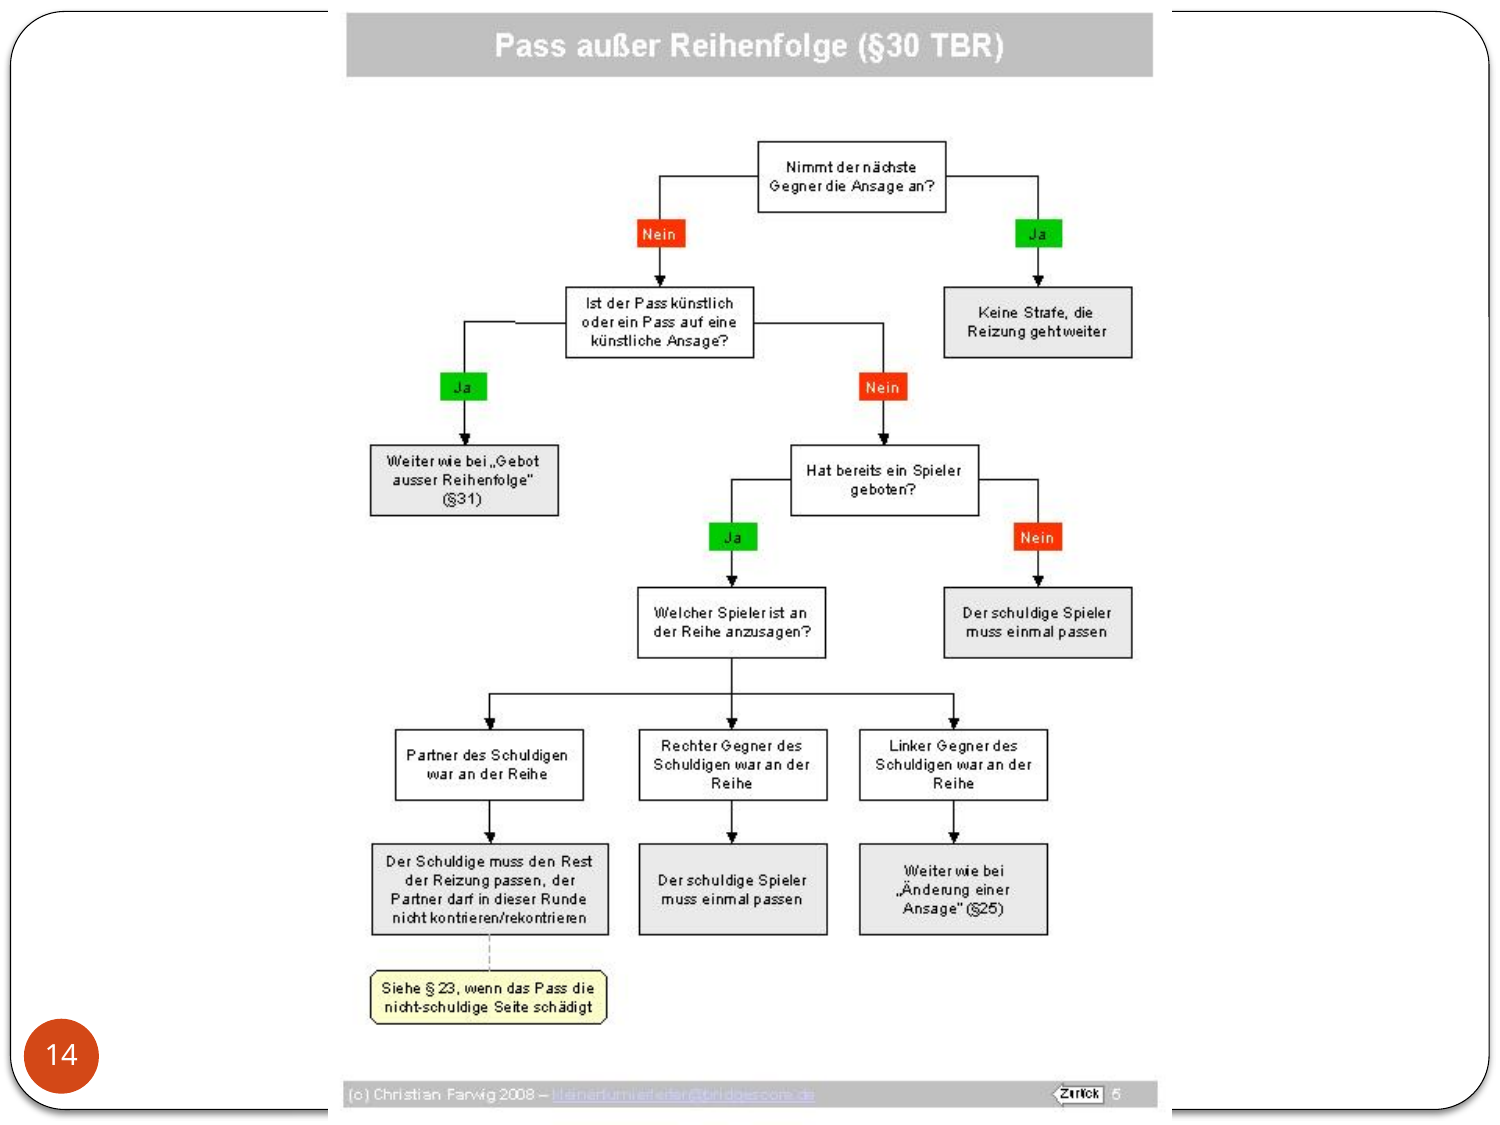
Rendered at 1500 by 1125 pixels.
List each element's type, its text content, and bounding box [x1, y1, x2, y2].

picture [327, 0, 1173, 1125]
slide_number 14 [23, 1018, 99, 1094]
